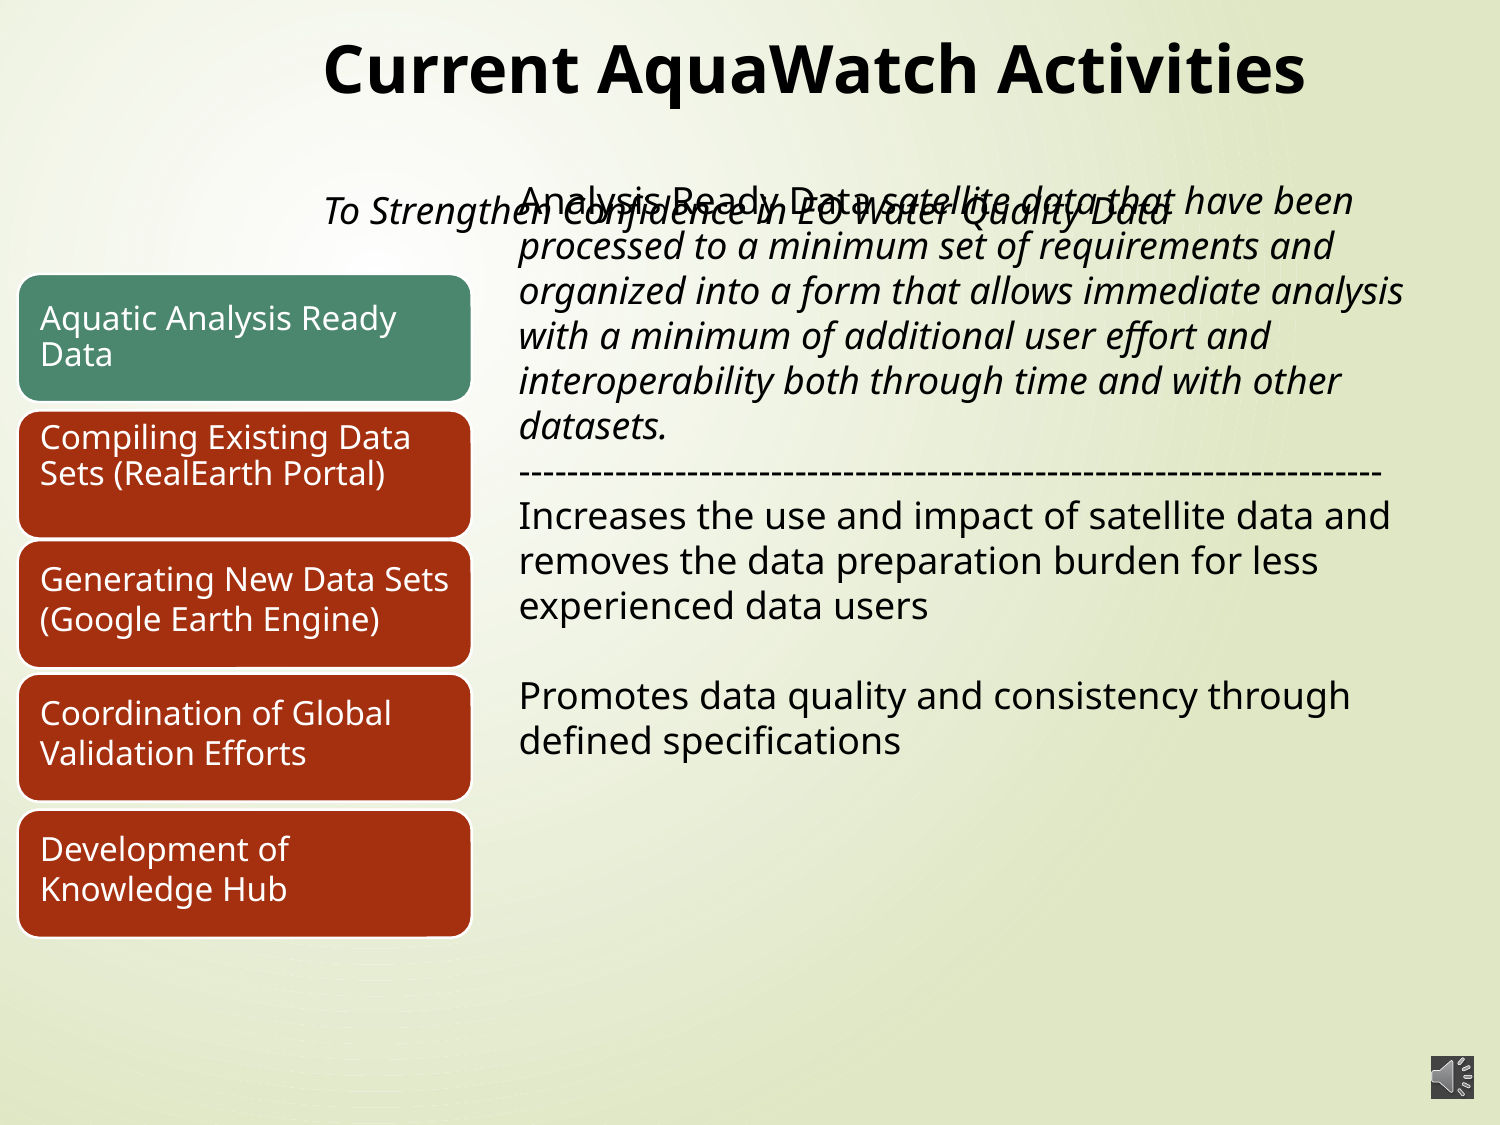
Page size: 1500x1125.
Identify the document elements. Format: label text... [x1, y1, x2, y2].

text_box Analysis Ready Data satellite data that have been processed to a minimum set of requirements and organized into a form that allows immediate analysis with a minimum of additional user effort and interoperability both through time and with other datasets. ------------------------------------------------------------------------ Increases the use and impact of satellite data and removes the data preparation burden for less experienced data users Promotes data quality and consistency through defined specifications [503, 169, 1490, 860]
text_box Current AquaWatch Activities To Strengthen Confidence in EO Water Quality Data [308, 19, 1334, 240]
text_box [17, 270, 473, 939]
picture [1430, 1055, 1476, 1101]
